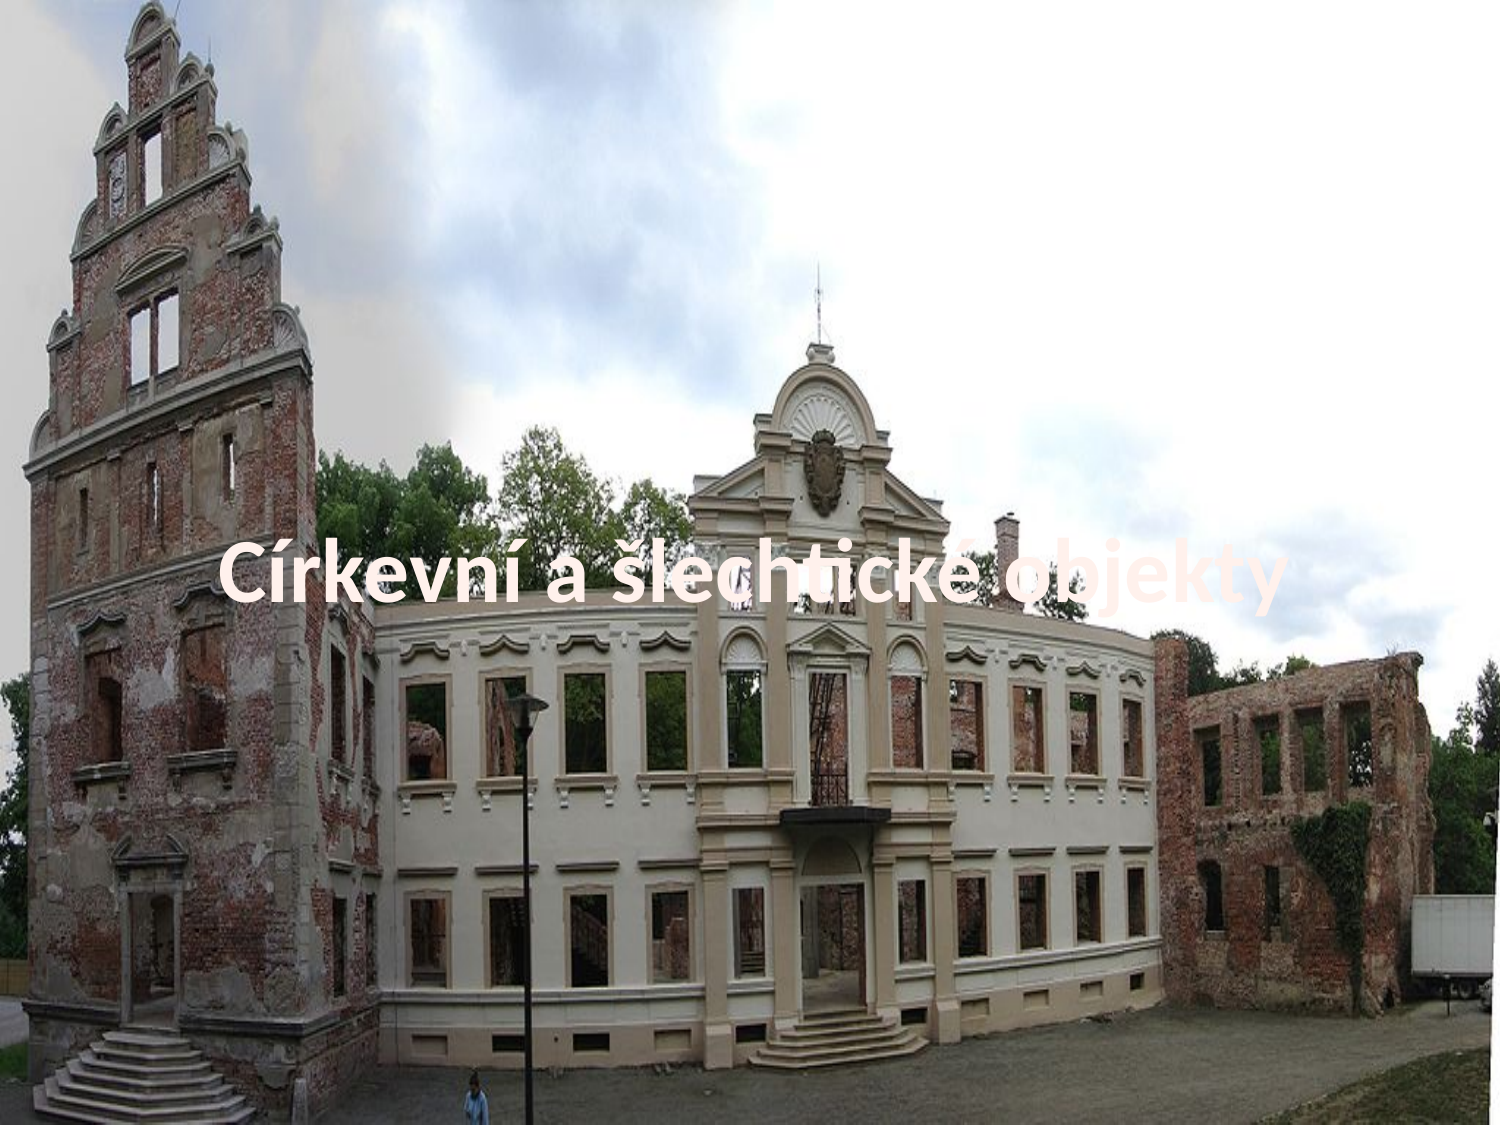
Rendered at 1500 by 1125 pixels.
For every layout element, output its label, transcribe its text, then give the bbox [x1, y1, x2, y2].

title Církevní a šlechtické objekty [117, 445, 1393, 687]
picture [0, 0, 1500, 1125]
